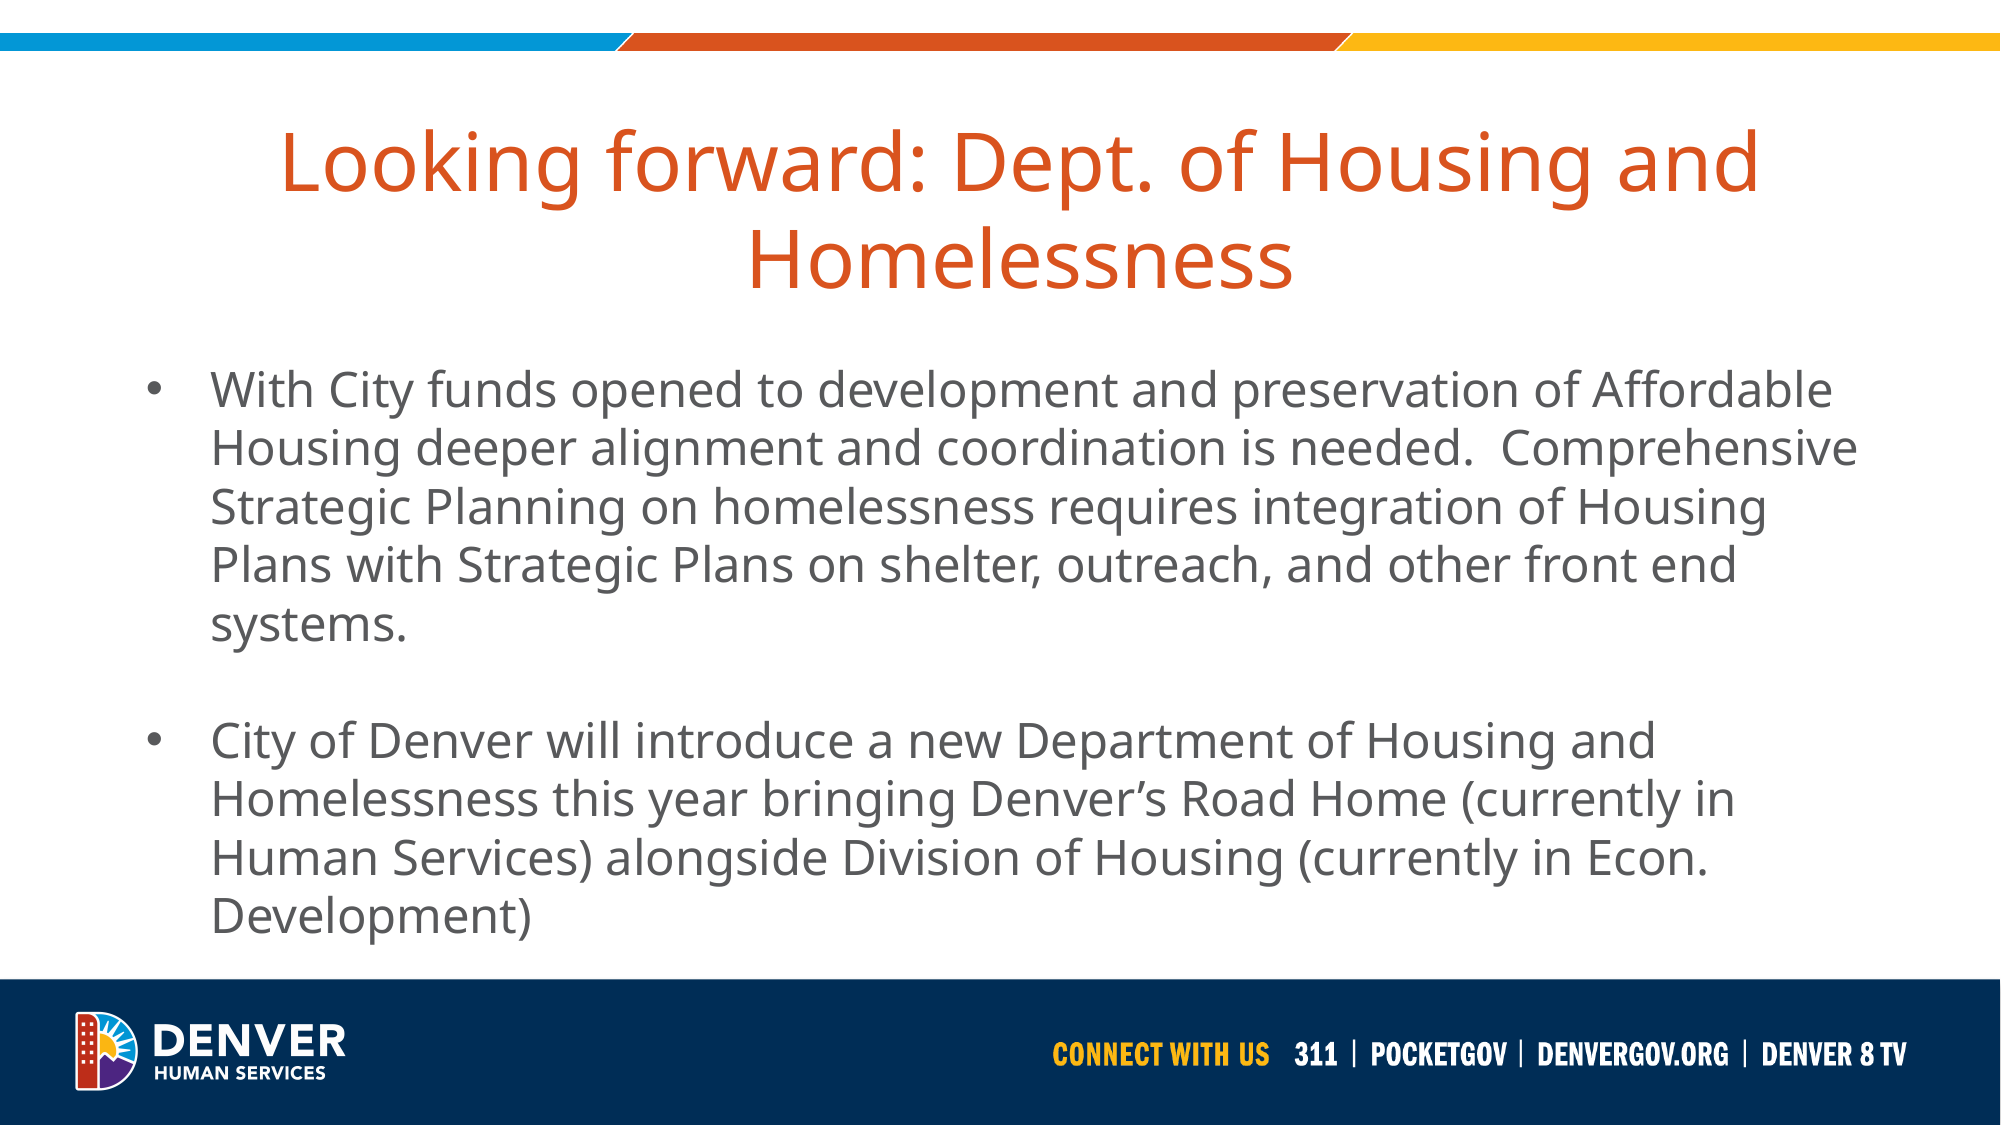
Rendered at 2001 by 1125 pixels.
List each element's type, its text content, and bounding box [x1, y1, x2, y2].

list With City funds opened to development and preservation of Affordable Housing deeper alignment and coordination is needed. Comprehensive Strategic Planning on homelessness requires integration of Housing Plans with Strategic Plans on shelter, outreach, and other front end systems. City of Denver will introduce a new Department of Housing and Homelessness this year bringing Denver’s Road Home (currently in Human Services) alongside Division of Housing (currently in Econ. Development) [130, 350, 1911, 954]
picture [617, 33, 2000, 51]
picture [12, 976, 411, 1125]
title Looking forward: Dept. of Housing and Homelessness [91, 101, 1951, 314]
picture [1040, 1029, 1922, 1078]
